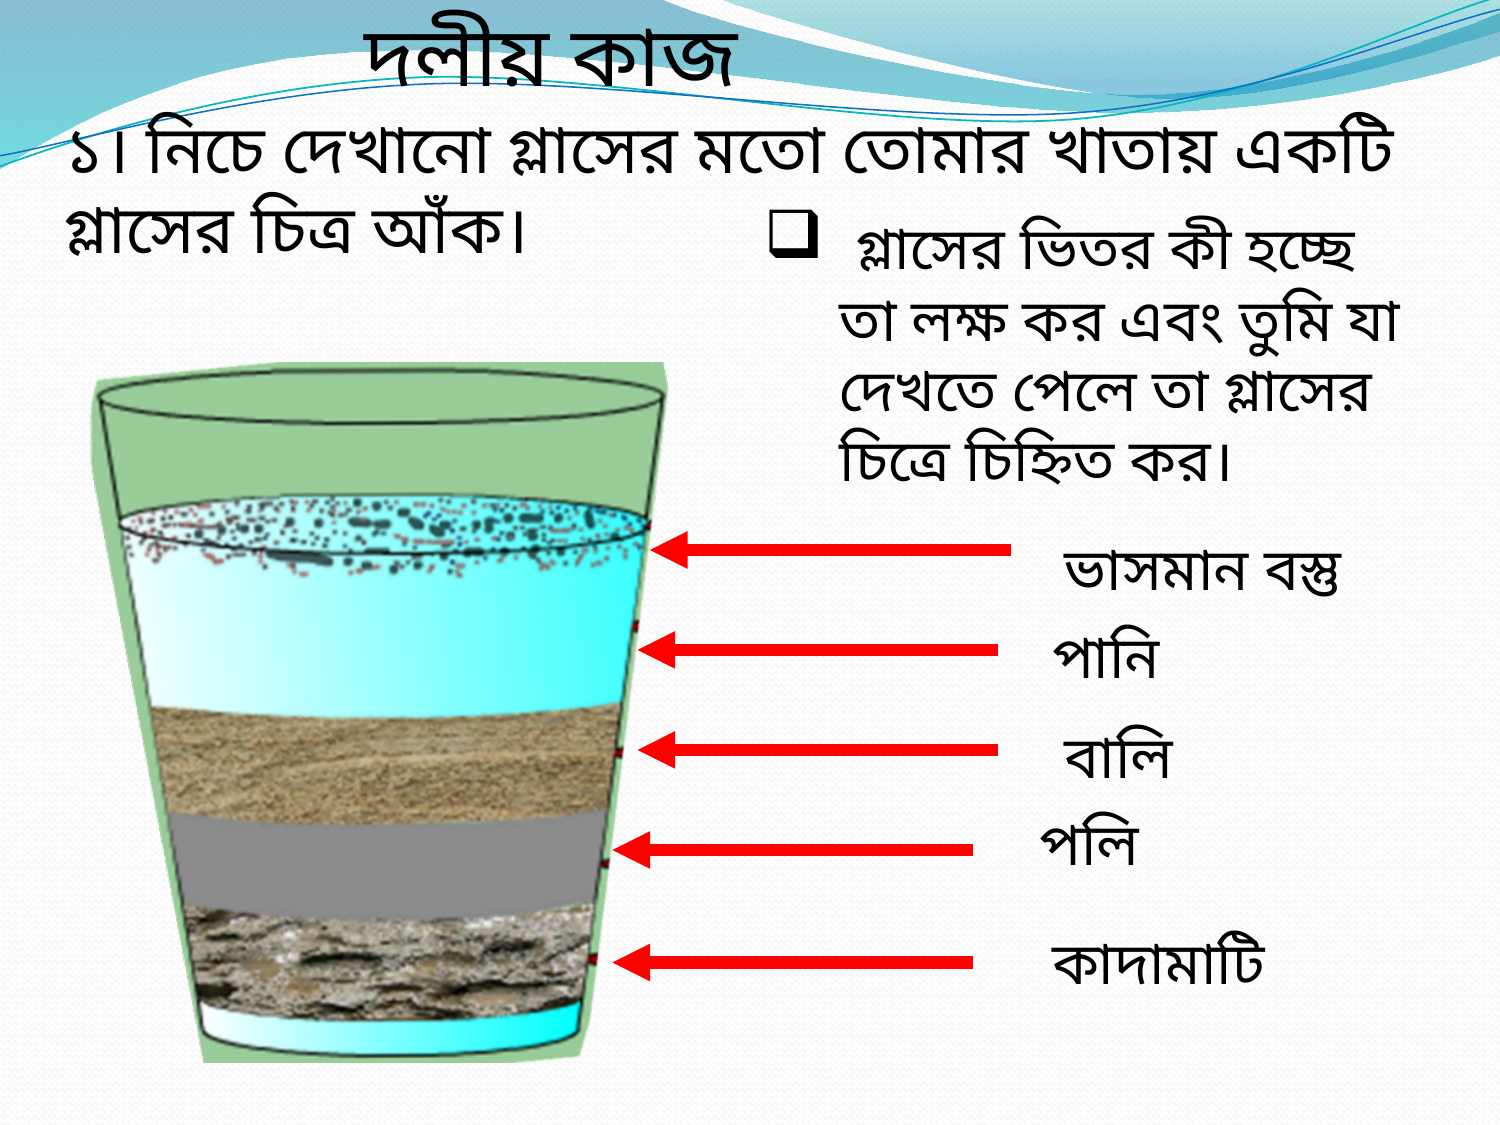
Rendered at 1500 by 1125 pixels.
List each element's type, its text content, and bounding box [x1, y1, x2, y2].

text_box ১। নিচে দেখানো গ্লাসের মতো তোমার খাতায় একটি গ্লাসের চিত্র আঁক। [49, 99, 1463, 275]
text_box বালি [1049, 712, 1225, 798]
text_box গ্লাসের ভিতর কী হচ্ছে তা লক্ষ কর এবং তুমি যা দেখতে পেলে তা গ্লাসের চিত্রে চিহ্নিত কর। [749, 195, 1425, 501]
text_box দলীয় কাজ [350, 0, 799, 99]
text_box পানি [1037, 612, 1212, 698]
picture [74, 362, 669, 1064]
text_box কাদামাটি [1037, 918, 1366, 1004]
text_box ভাসমান বস্তু [1050, 525, 1401, 610]
text_box পলি [1024, 800, 1200, 885]
